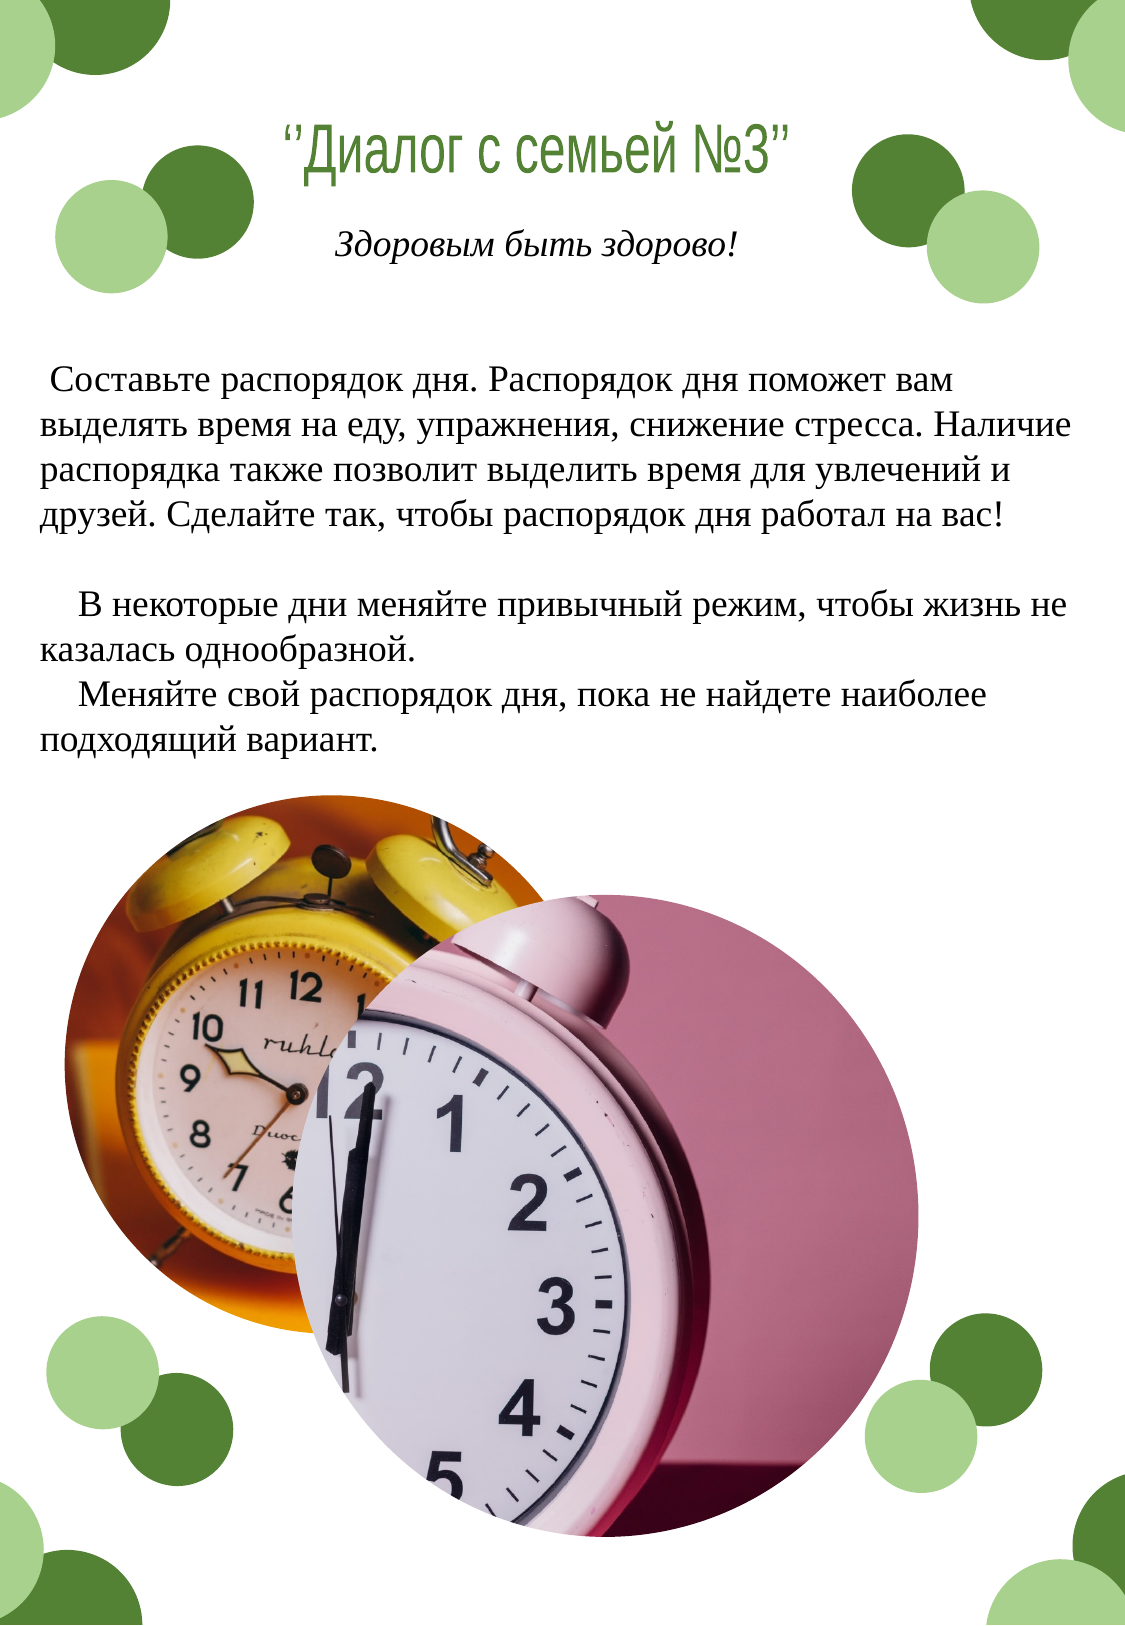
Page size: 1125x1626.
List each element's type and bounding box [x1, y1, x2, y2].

picture [64, 795, 919, 1537]
text_box [0, 0, 1125, 1625]
